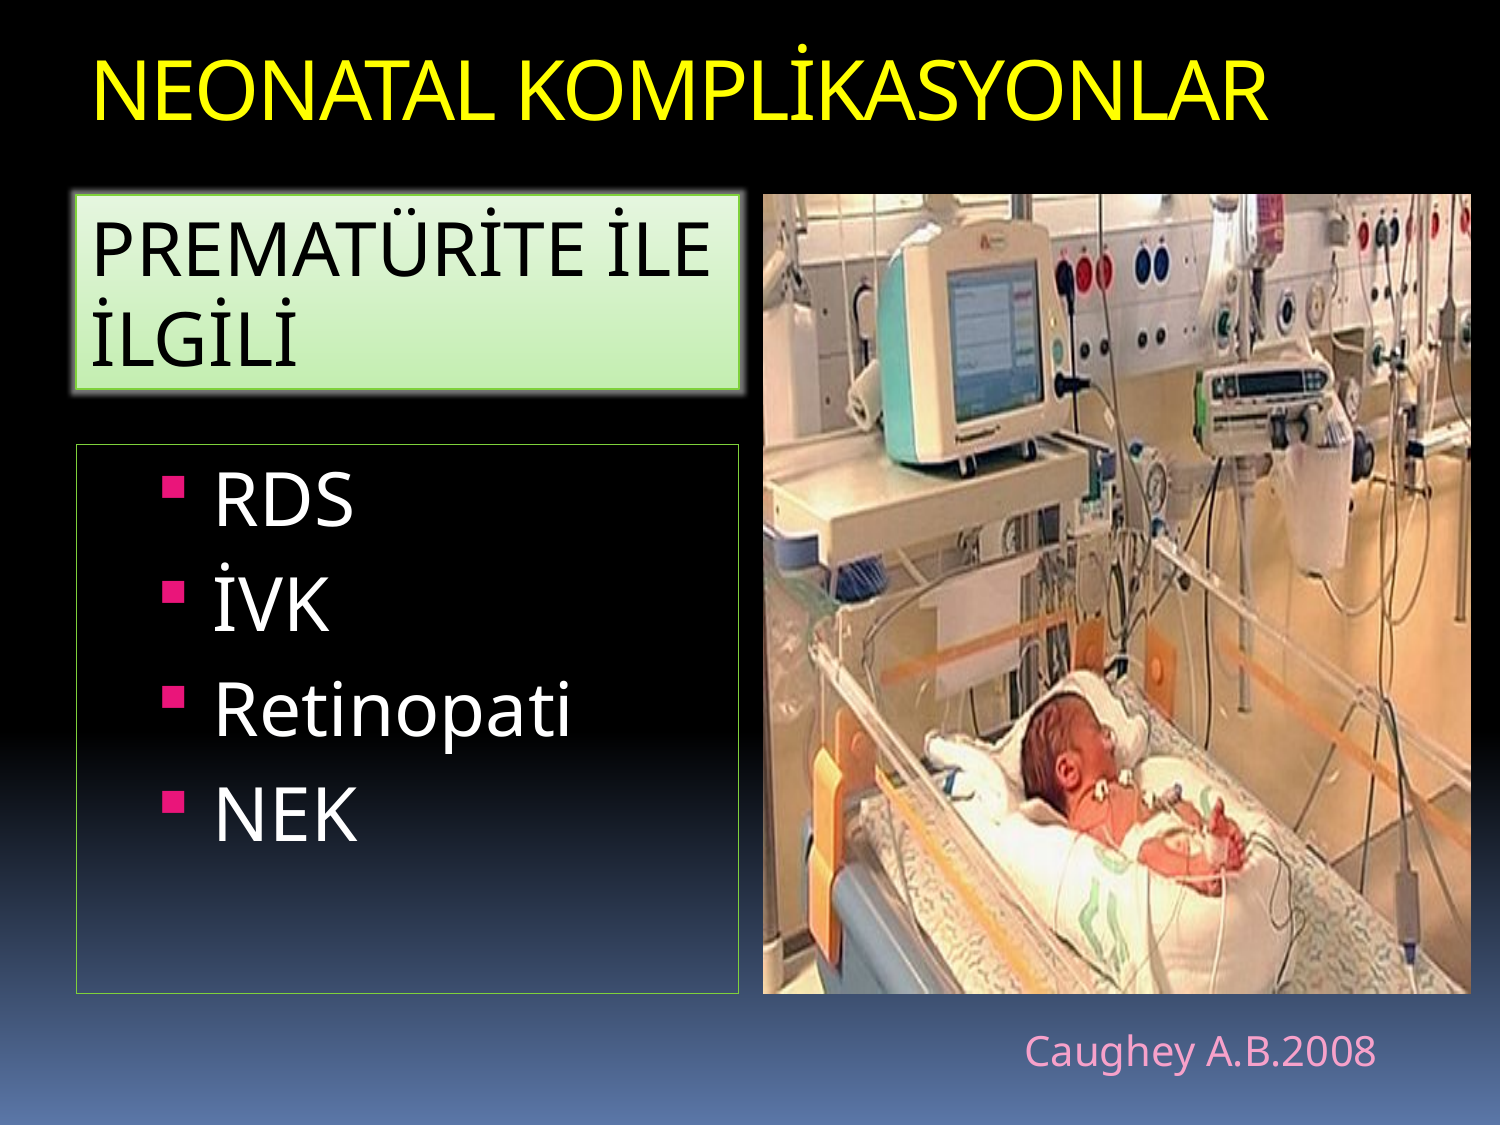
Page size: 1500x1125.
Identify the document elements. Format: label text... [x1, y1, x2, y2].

list RDS İVK Retinopati NEK [76, 444, 739, 994]
picture [763, 194, 1472, 994]
text_box PREMATÜRİTE İLE İLGİLİ [75, 194, 740, 390]
title NEONATAL KOMPLİKASYONLAR [75, 29, 1425, 234]
text_box Caughey A.B.2008 [1009, 1016, 1471, 1082]
